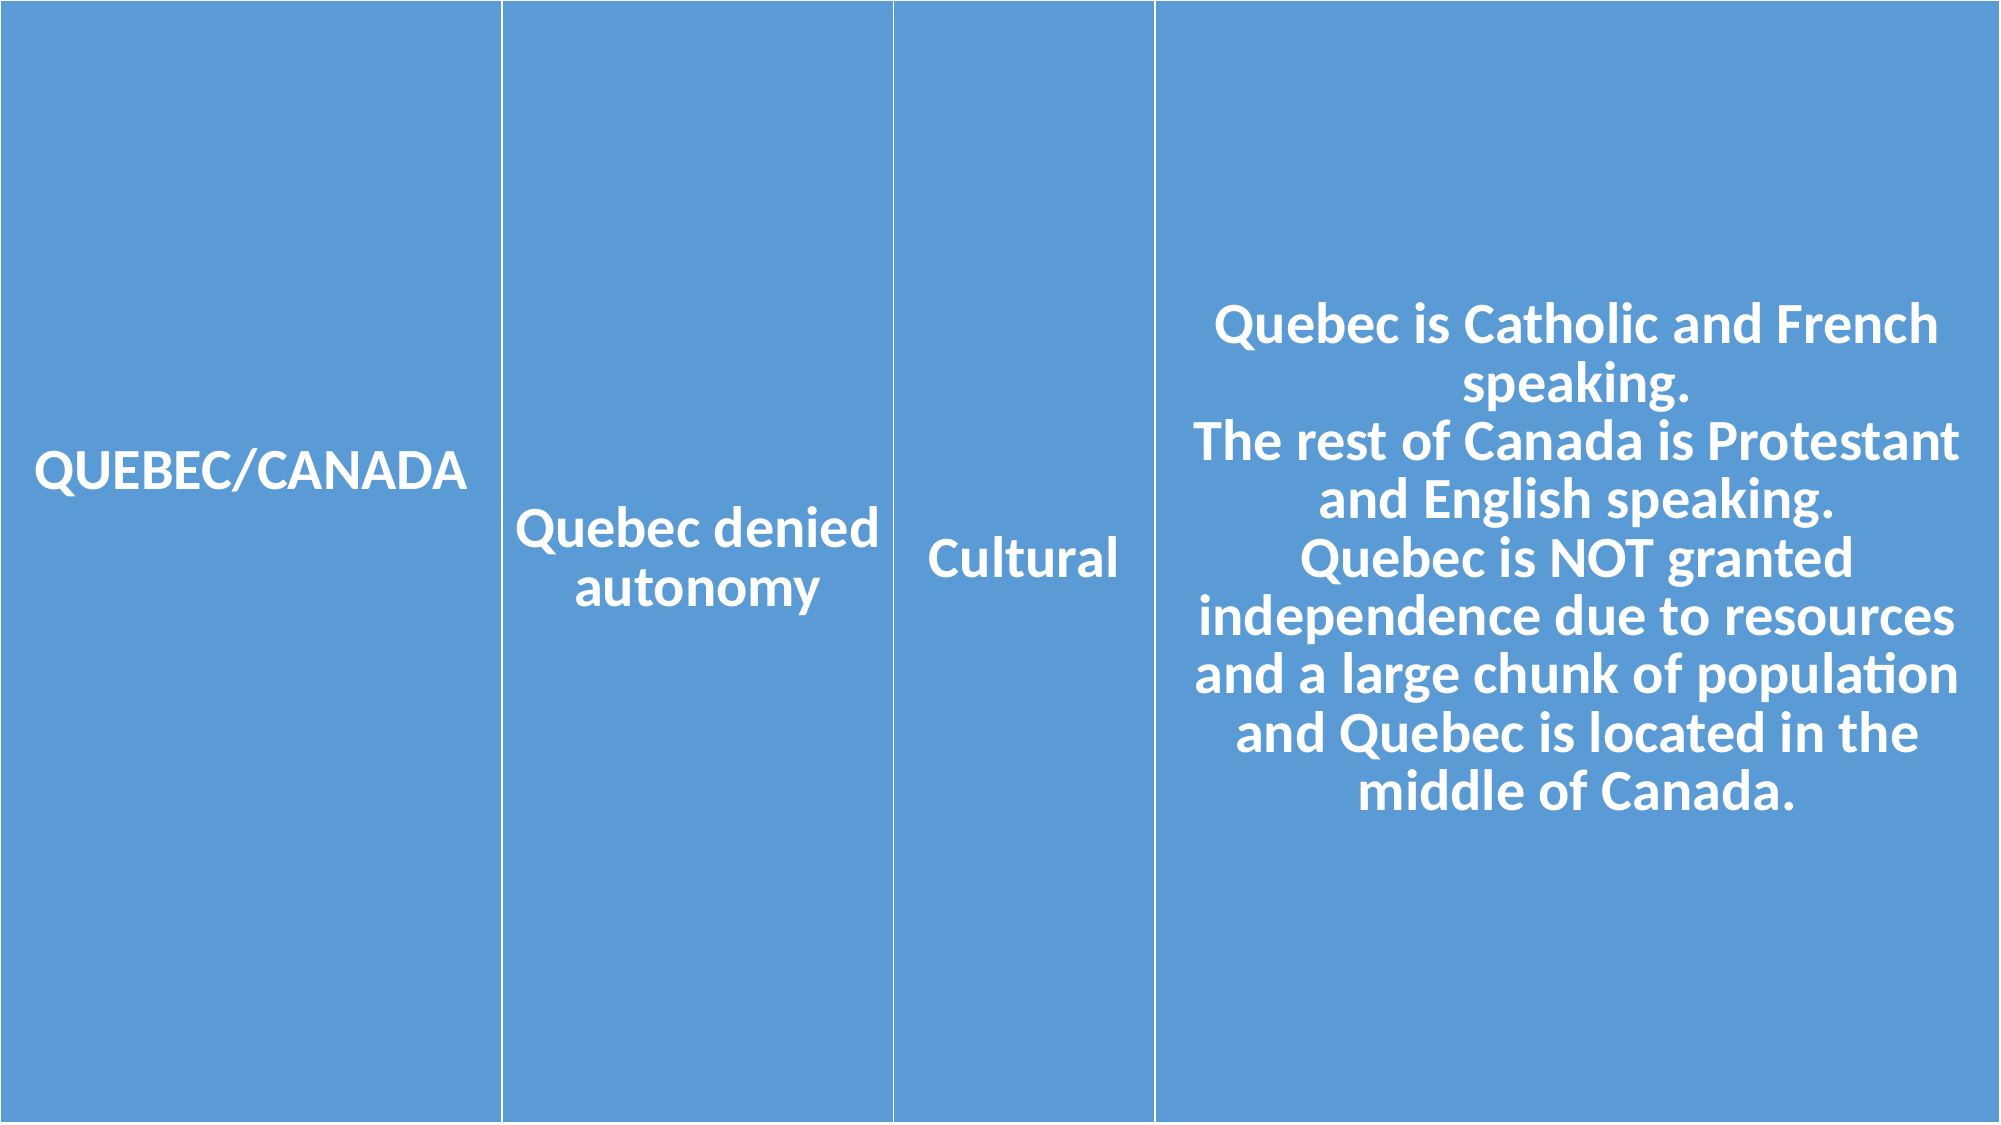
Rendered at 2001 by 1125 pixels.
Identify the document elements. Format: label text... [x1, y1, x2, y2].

table_header Quebec is Catholic and French speaking. The rest of Canada is Protestant and English speaking. Quebec is NOT granted independence due to resources and a large chunk of population and Quebec is located in the middle of Canada. [1156, 1, 1999, 1122]
table_header Cultural [894, 1, 1154, 1122]
table_header QUEBEC/CANADA [1, 1, 501, 1122]
table_header Quebec denied autonomy [503, 1, 893, 1122]
